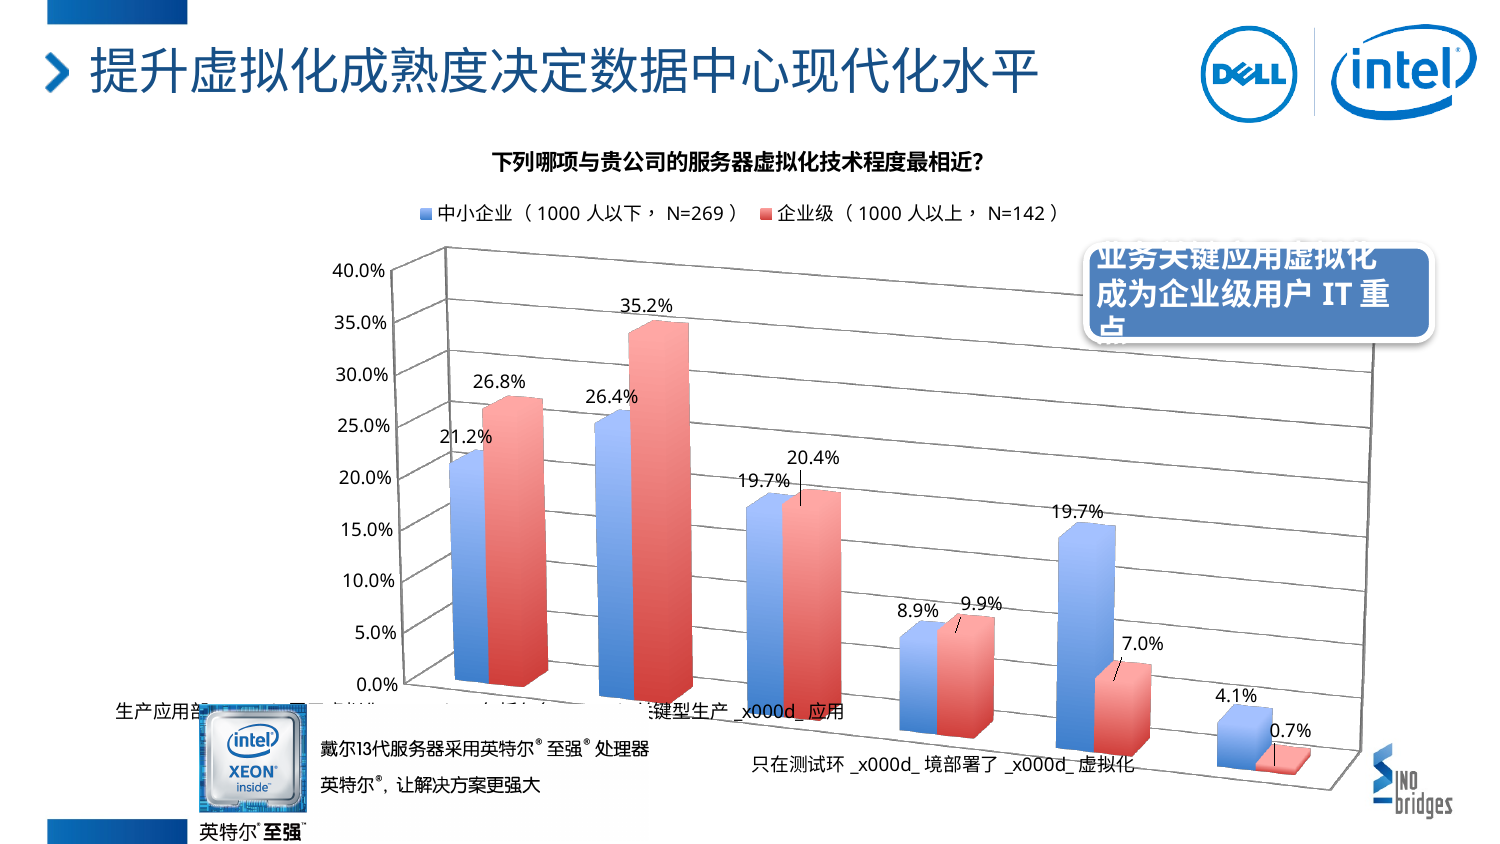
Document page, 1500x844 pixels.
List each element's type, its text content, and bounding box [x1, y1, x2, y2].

picture [0, 0, 1500, 844]
title 提升虚拟化成熟度决定数据中心现代化水平 [75, 32, 1098, 115]
chart [50, 116, 1441, 805]
